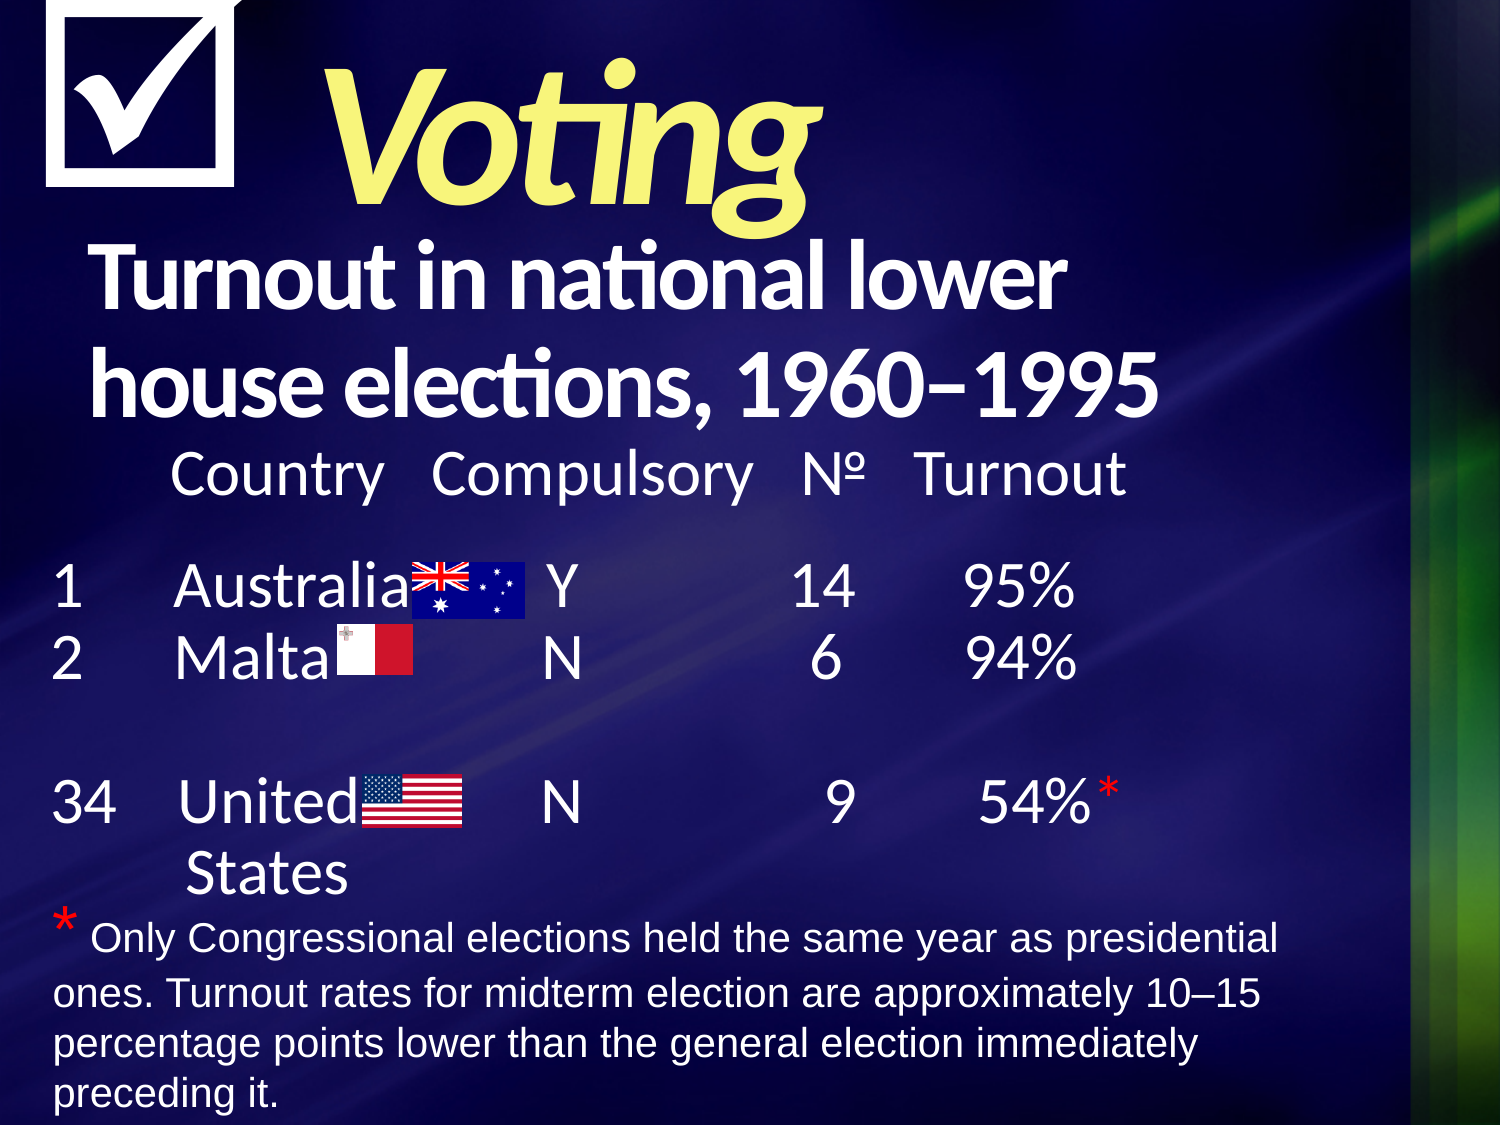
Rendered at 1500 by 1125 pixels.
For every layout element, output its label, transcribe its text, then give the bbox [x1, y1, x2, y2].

picture [362, 774, 463, 828]
title Turnout in national lower house elections, 1960–1995 [87, 149, 1243, 513]
picture [65, 17, 203, 24]
list Voting [24, 24, 938, 253]
picture [0, 0, 1500, 1125]
text_box * Only Congressional elections held the same year as presidential ones. Turnout rates for midterm election are approximately 10–15 percentage points lower than the general election immediately preceding it. [37, 878, 1363, 1124]
picture [337, 624, 413, 676]
picture [412, 562, 526, 619]
subtitle Country Compulsory № Turnout 1 Australia Y 14 95% 2 Malta N 6 94% 34 United N 9 54%* States [50, 437, 1206, 878]
